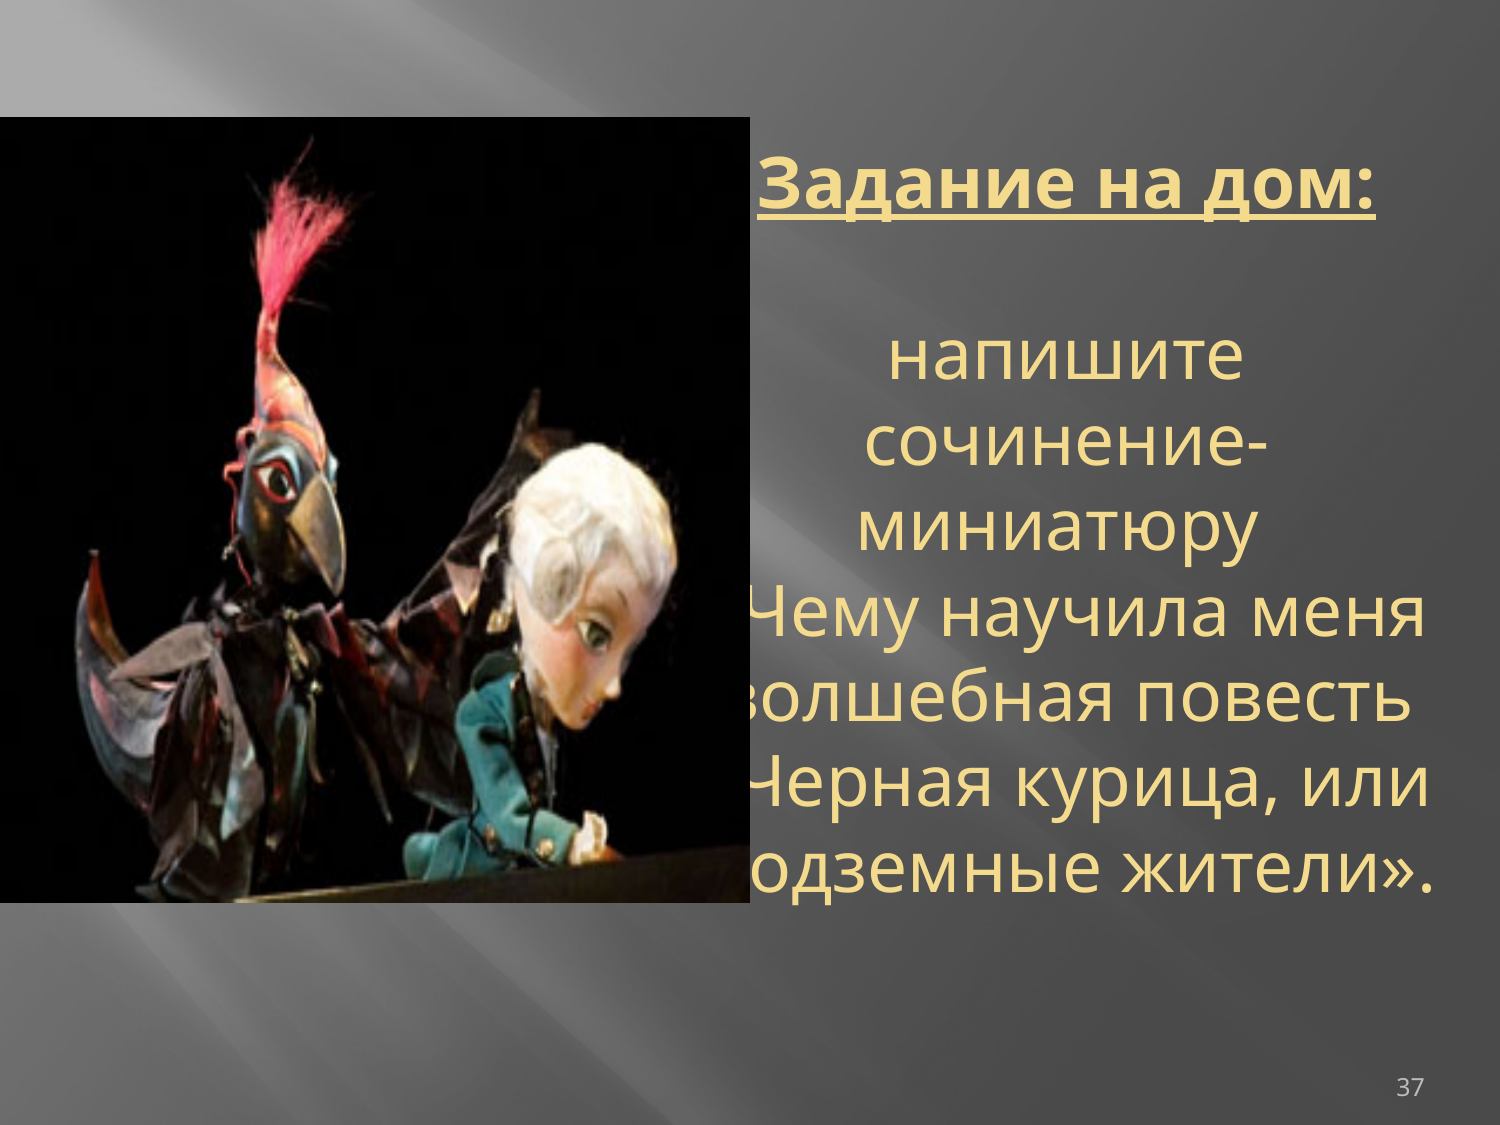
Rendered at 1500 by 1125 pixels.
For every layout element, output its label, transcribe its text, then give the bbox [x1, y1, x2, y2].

slide_number 37 [1299, 1052, 1425, 1113]
title Задание на дом: напишите сочинение-миниатюру «Чему научила меня волшебная повесть «Черная курица, или Подземные жители». [679, 0, 1454, 914]
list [0, 116, 751, 903]
